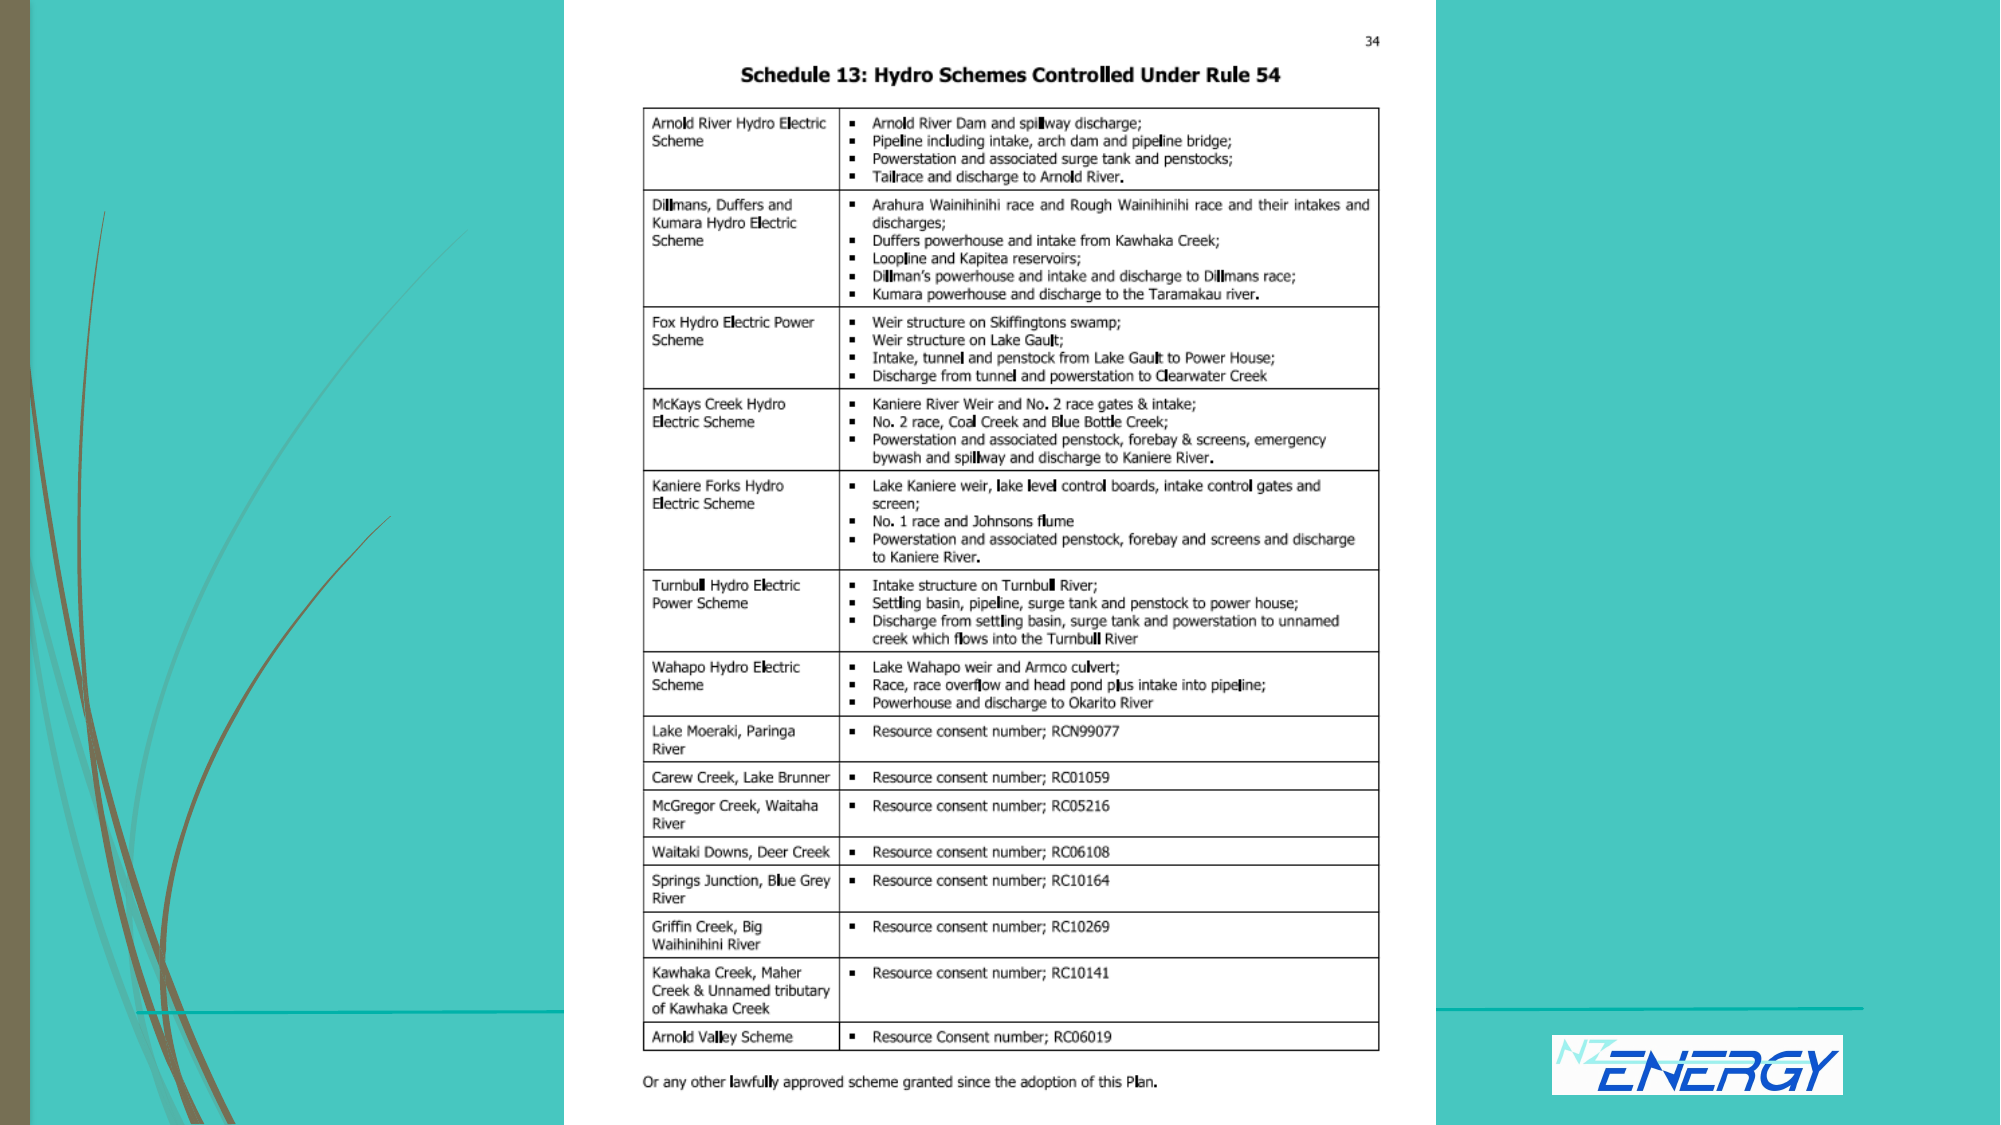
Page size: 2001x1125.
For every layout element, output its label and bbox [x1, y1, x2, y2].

picture [1552, 1035, 1843, 1095]
picture [137, 0, 1863, 1125]
